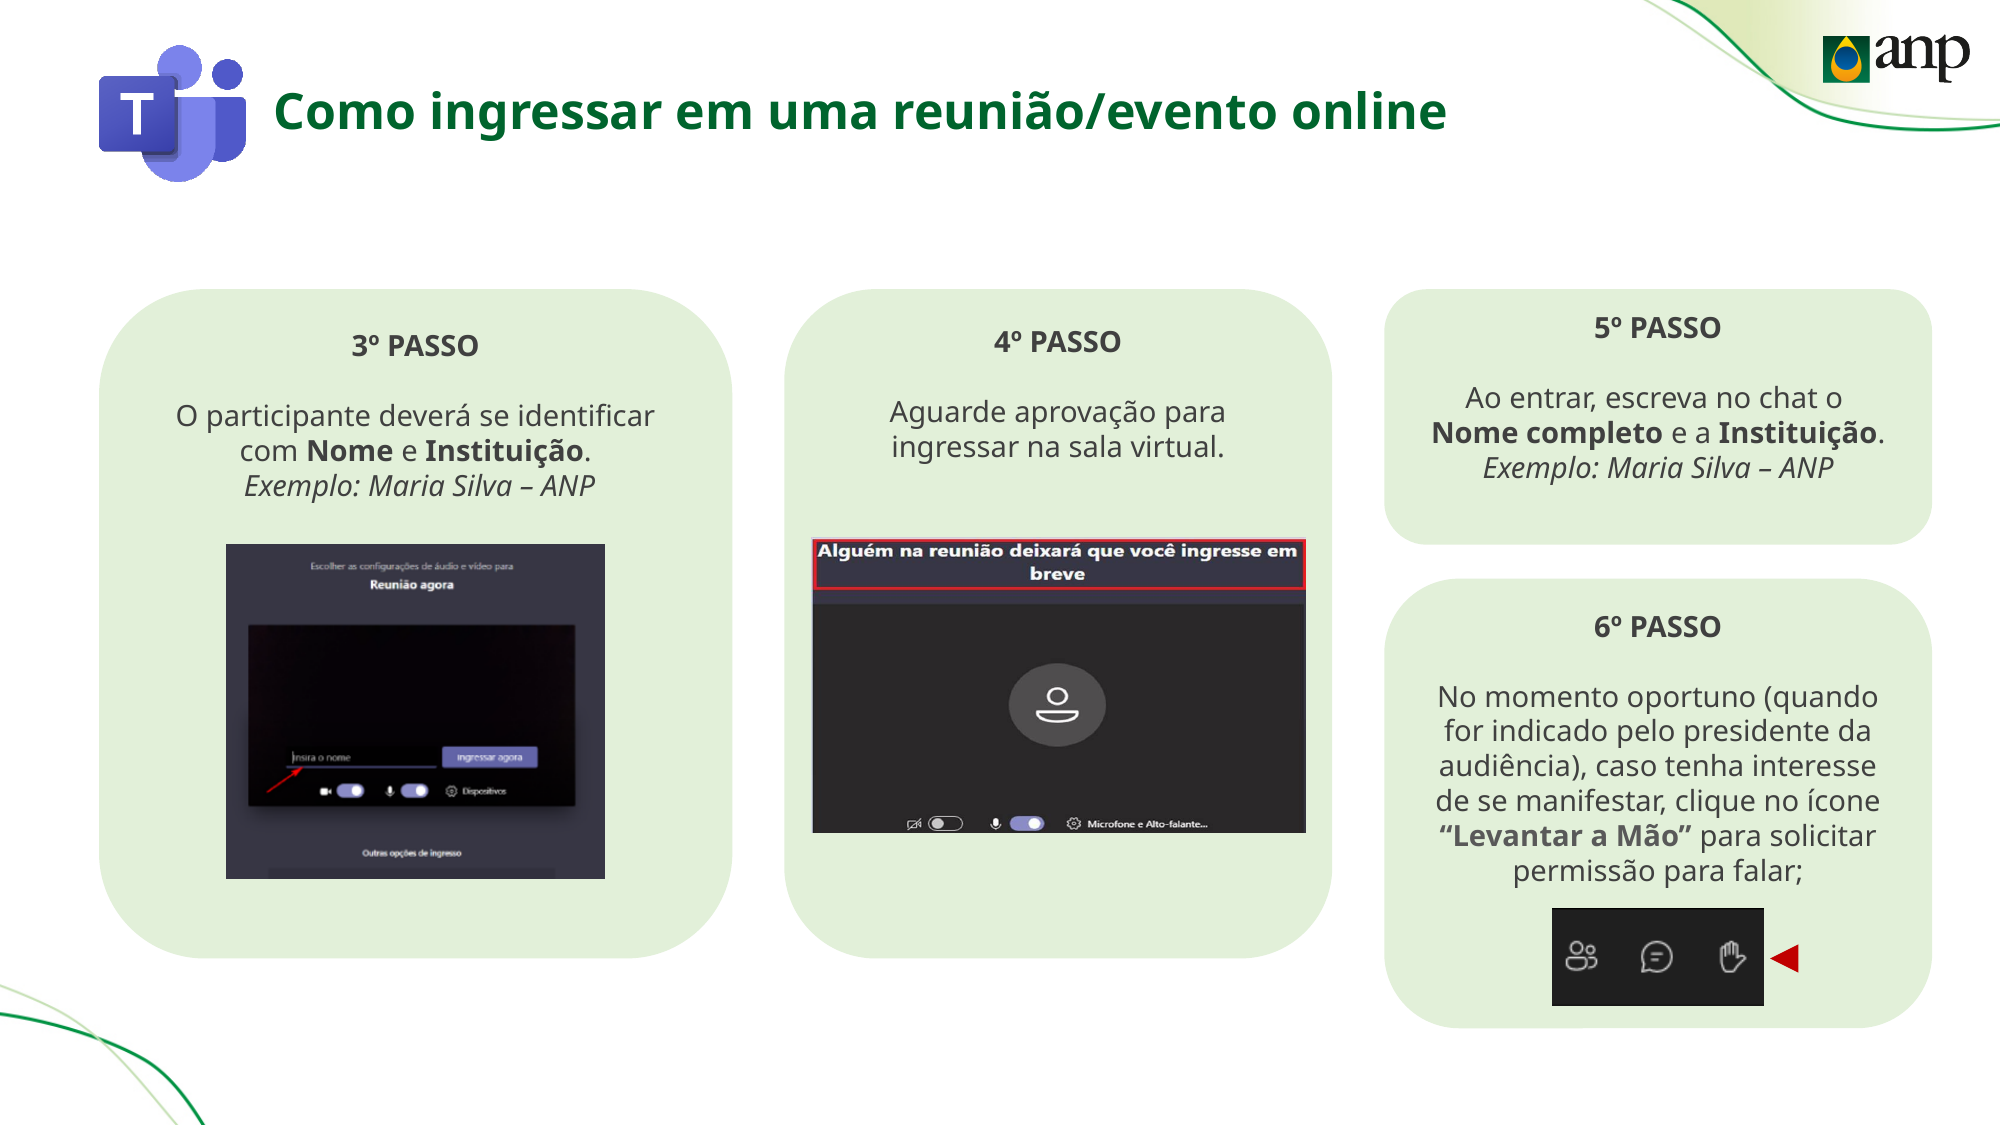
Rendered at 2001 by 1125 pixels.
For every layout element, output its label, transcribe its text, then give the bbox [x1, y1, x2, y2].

title Como ingressar em uma reunião/evento online [246, 68, 1805, 159]
picture [0, 0, 2000, 1125]
text_box 4º PASSO Aguarde aprovação para ingressar na sala virtual. [783, 288, 1334, 960]
text_box 5º PASSO Ao entrar, escreva no chat o Nome completo e a Instituição. Exemplo: Maria Silva – ANP [1383, 288, 1934, 546]
text_box 3º PASSO O participante deverá se identificar com Nome e Instituição. Exemplo: Maria Silva – ANP [98, 288, 734, 960]
text_box 6º PASSO No momento oportuno (quando for indicado pelo presidente da audiência), caso tenha interesse de se manifestar, clique no ícone “Levantar a Mão” para solicitar permissão para falar; [1383, 577, 1934, 1030]
